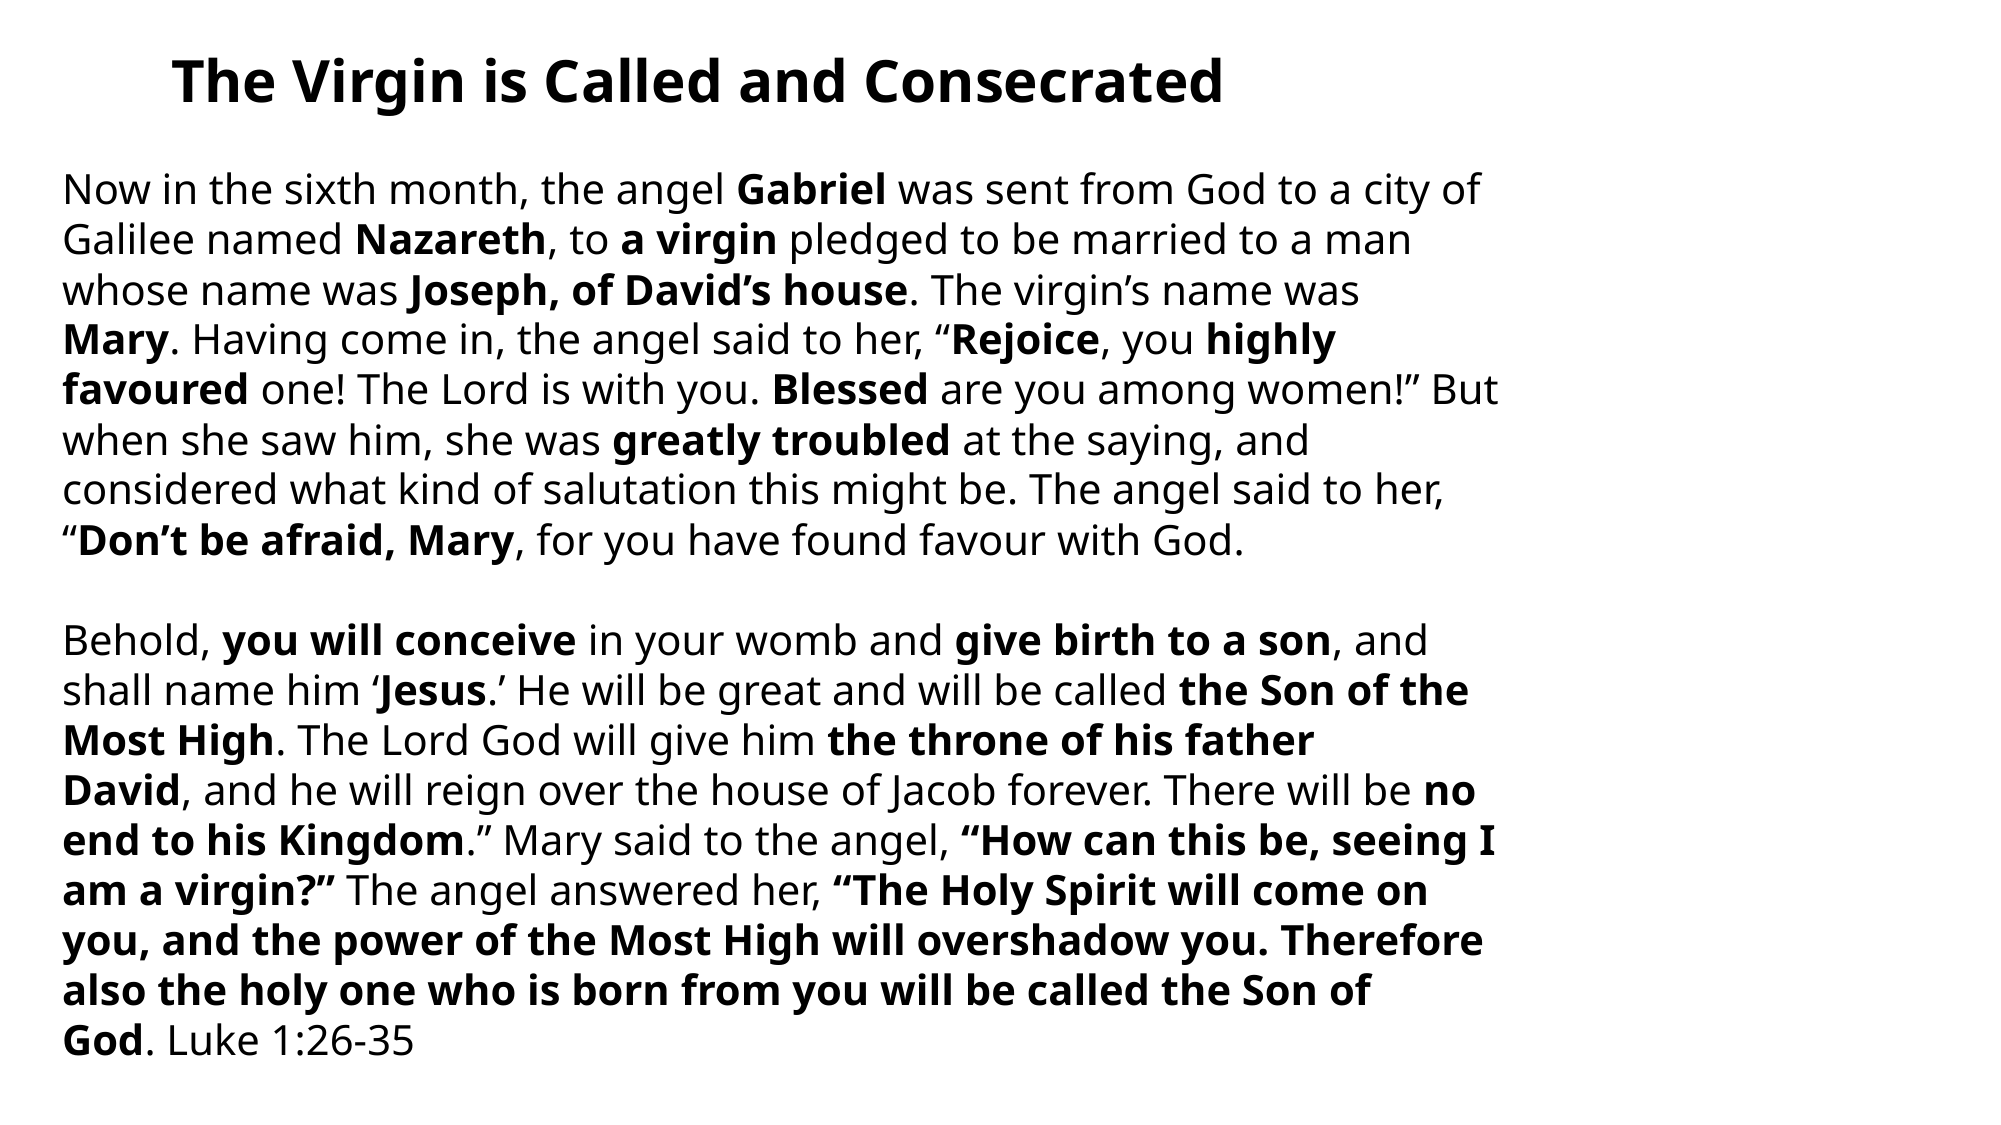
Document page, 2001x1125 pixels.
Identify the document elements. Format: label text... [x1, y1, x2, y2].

text_box The Virgin is Called and Consecrated [156, 36, 1256, 122]
text_box Now in the sixth month, the angel Gabriel was sent from God to a city of Galilee named Nazareth, to a virgin pledged to be married to a man whose name was Joseph, of David’s house. The virgin’s name was Mary. Having come in, the angel said to her, “Rejoice, you highly favoured one! The Lord is with you. Blessed are you among women!” But when she saw him, she was greatly troubled at the saying, and considered what kind of salutation this might be. The angel said to her, “Don’t be afraid, Mary, for you have found favour with God. Behold, you will conceive in your womb and give birth to a son, and shall name him ‘Jesus.’ He will be great and will be called the Son of the Most High. The Lord God will give him the throne of his father David, and he will reign over the house of Jacob forever. There will be no end to his Kingdom.” Mary said to the angel, “How can this be, seeing I am a virgin?” The angel answered her, “The Holy Spirit will come on you, and the power of the Most High will overshadow you. Therefore also the holy one who is born from you will be called the Son of God. Luke 1:26-35 [47, 155, 1516, 1071]
